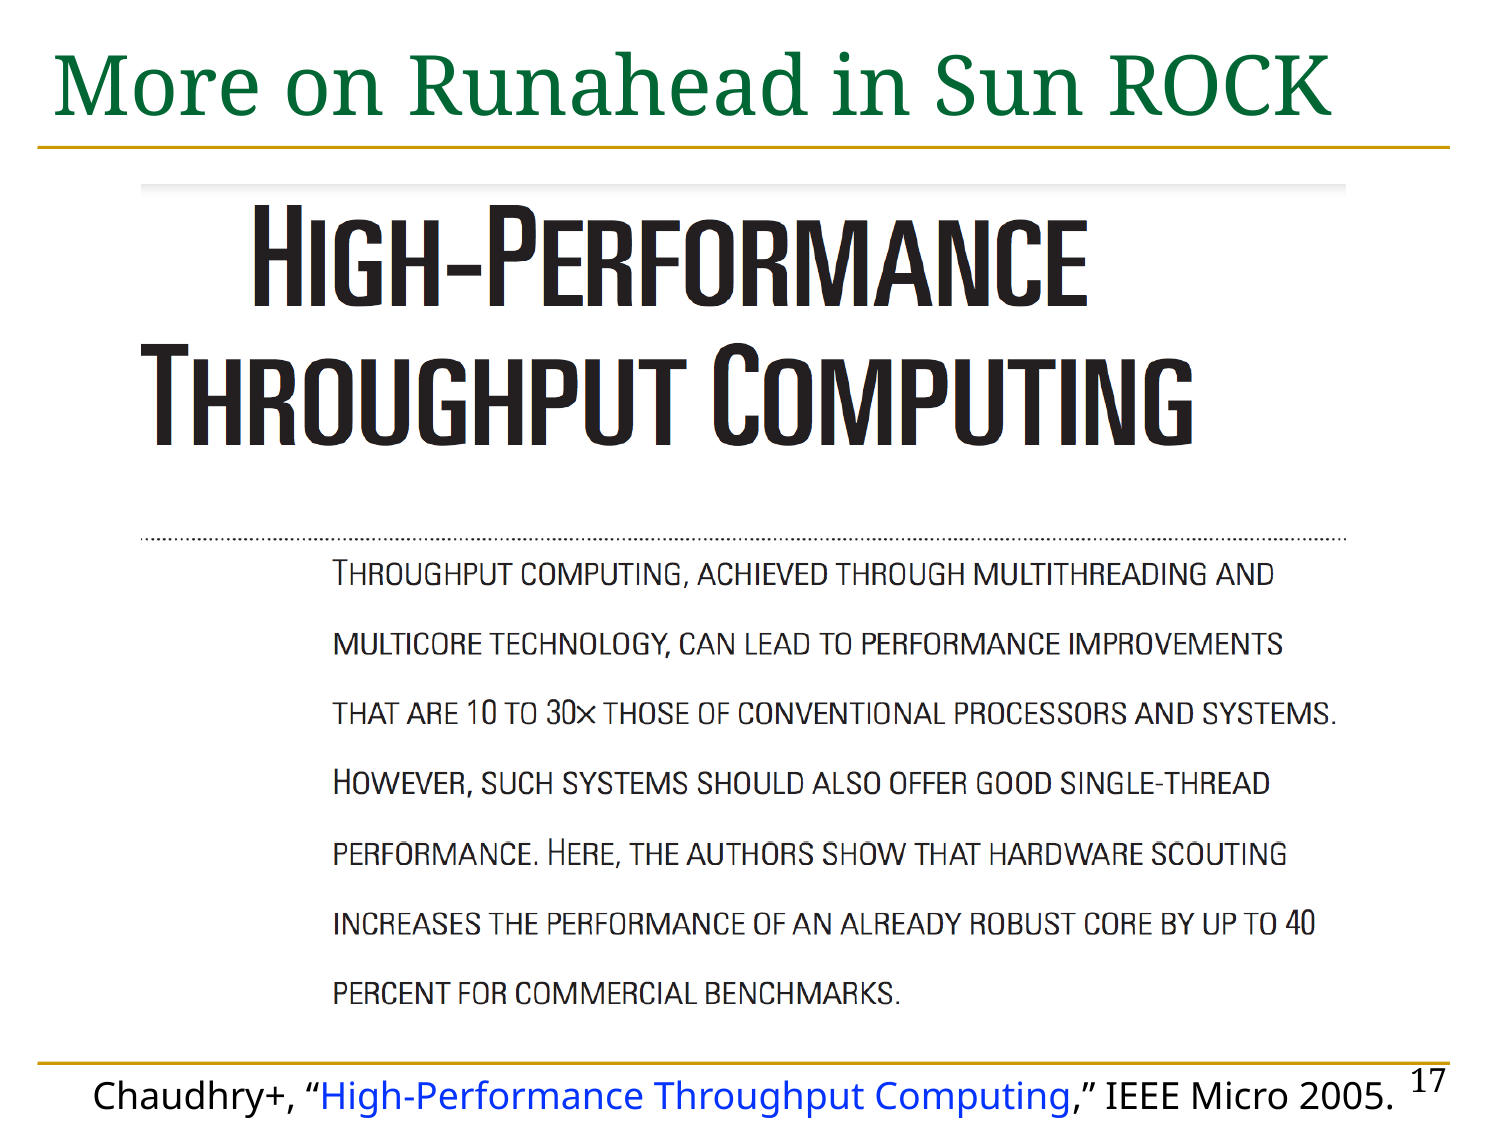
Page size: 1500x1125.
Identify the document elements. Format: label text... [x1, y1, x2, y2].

picture [141, 184, 1346, 1016]
text_box Chaudhry+, “High-Performance Throughput Computing,” IEEE Micro 2005. [77, 1064, 1410, 1125]
slide_number 17 [1111, 1036, 1462, 1112]
title More on Runahead in Sun ROCK [37, 24, 1450, 200]
